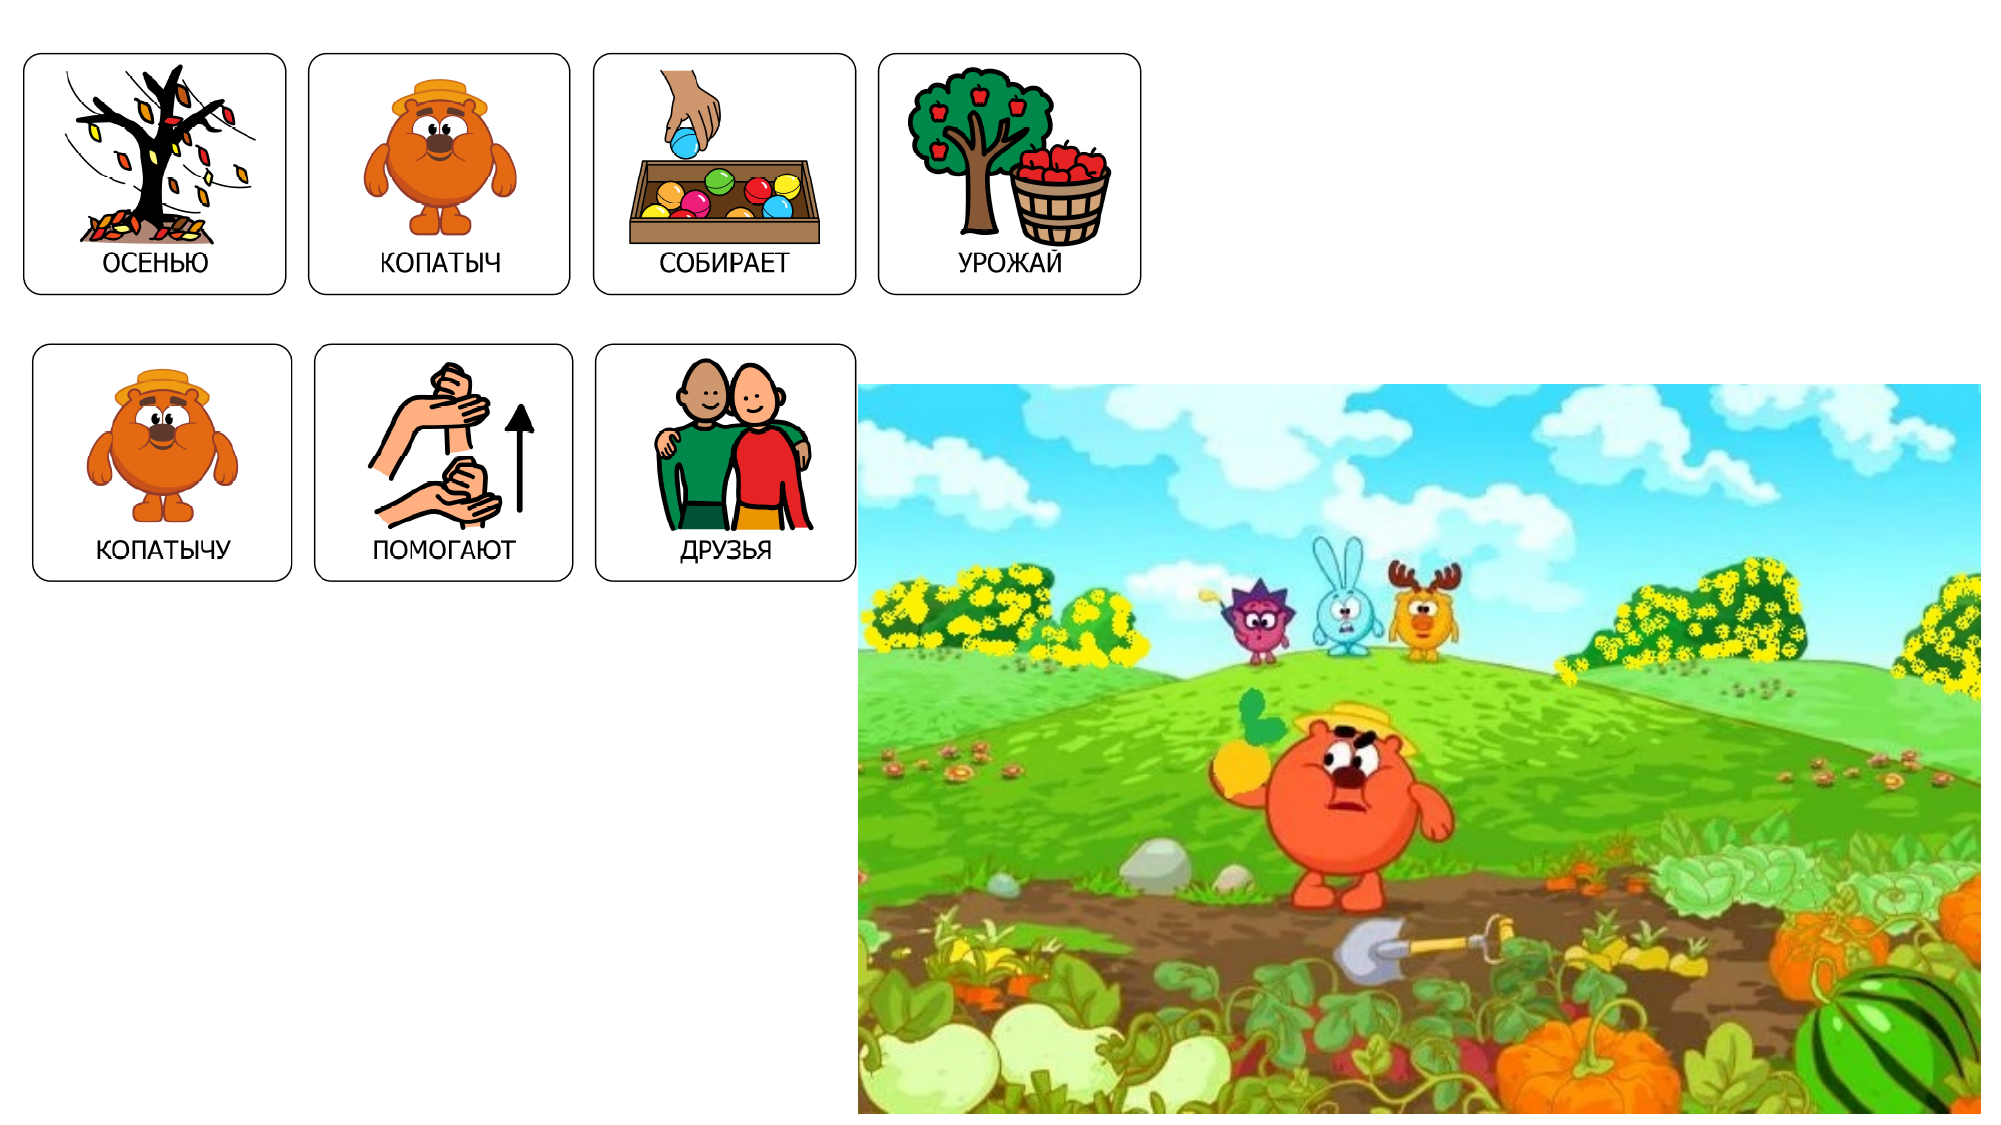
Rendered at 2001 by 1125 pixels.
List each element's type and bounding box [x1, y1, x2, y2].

picture [23, 51, 1144, 299]
picture [23, 331, 1981, 1114]
